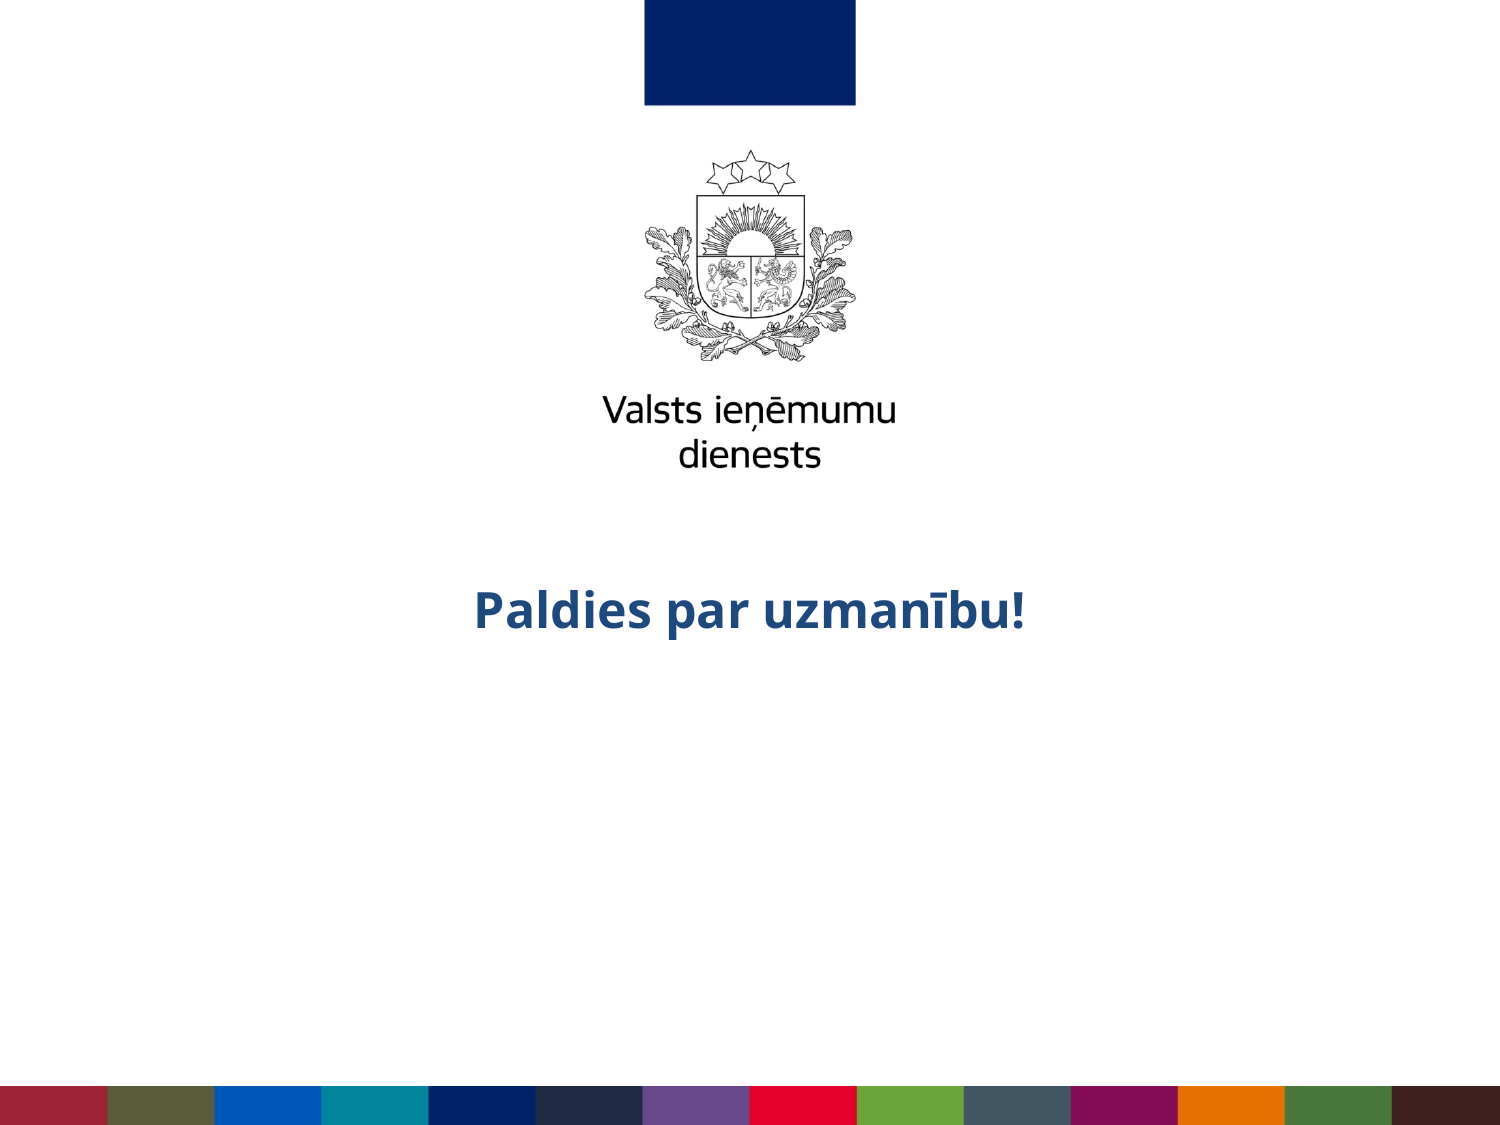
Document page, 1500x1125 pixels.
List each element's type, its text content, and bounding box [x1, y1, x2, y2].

list Paldies par uzmanību! [112, 500, 1388, 925]
picture [326, 1086, 1500, 1125]
picture [0, 1086, 320, 1125]
picture [440, 0, 1060, 500]
